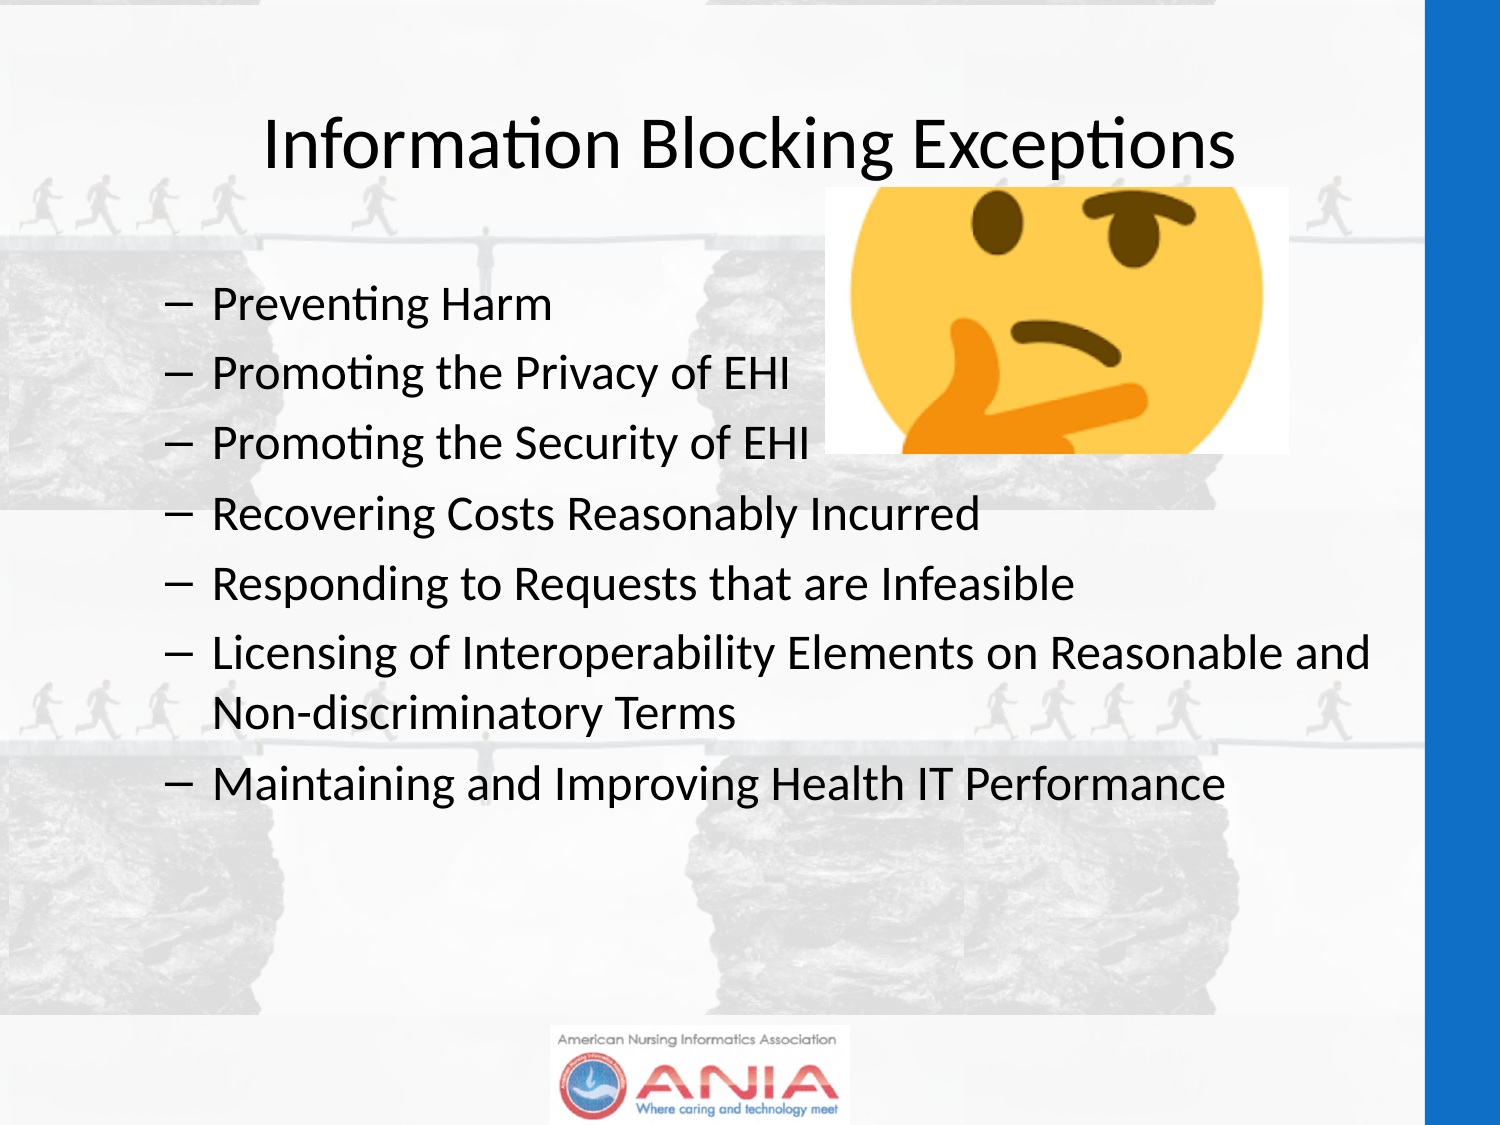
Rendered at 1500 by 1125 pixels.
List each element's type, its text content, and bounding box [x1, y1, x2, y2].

picture [824, 187, 1290, 454]
list Preventing Harm Promoting the Privacy of EHI Promoting the Security of EHI Recovering Costs Reasonably Incurred Responding to Requests that are Infeasible Licensing of Interoperability Elements on Reasonable and Non-discriminatory Terms Maintaining and Improving Health IT Performance [75, 262, 1425, 1005]
title Information Blocking Exceptions [75, 45, 1425, 233]
picture [550, 1025, 850, 1125]
